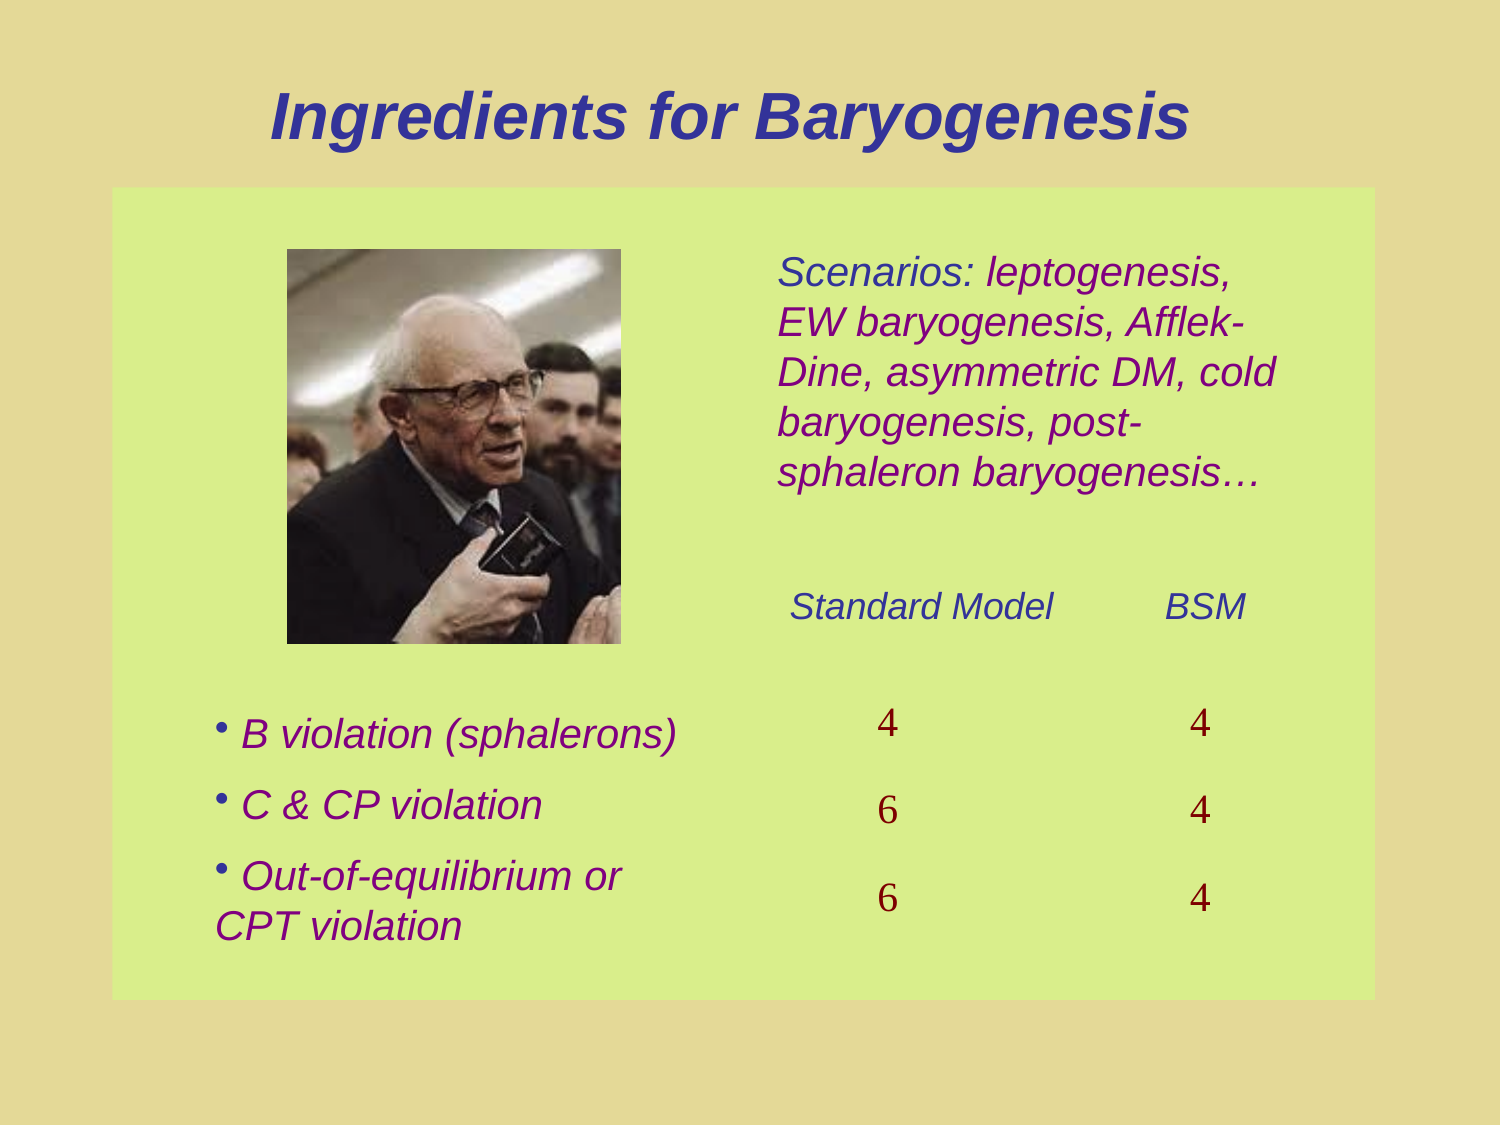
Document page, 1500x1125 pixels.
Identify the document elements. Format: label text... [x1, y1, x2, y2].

picture [287, 249, 621, 644]
text_box [37, 24, 1438, 1100]
text_box [112, 187, 1375, 1000]
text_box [1174, 687, 1263, 928]
text_box Scenarios: leptogenesis, EW baryogenesis, Afflek-Dine, asymmetric DM, cold baryogenesis, post-sphaleron baryogenesis… [762, 237, 1300, 503]
text_box Standard Model [774, 574, 1088, 635]
text_box BSM [1149, 574, 1275, 635]
text_box B violation (sphalerons) C & CP violation Out-of-equilibrium or CPT violation [199, 699, 713, 957]
title Ingredients for Baryogenesis [50, 75, 1413, 150]
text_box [862, 687, 951, 928]
